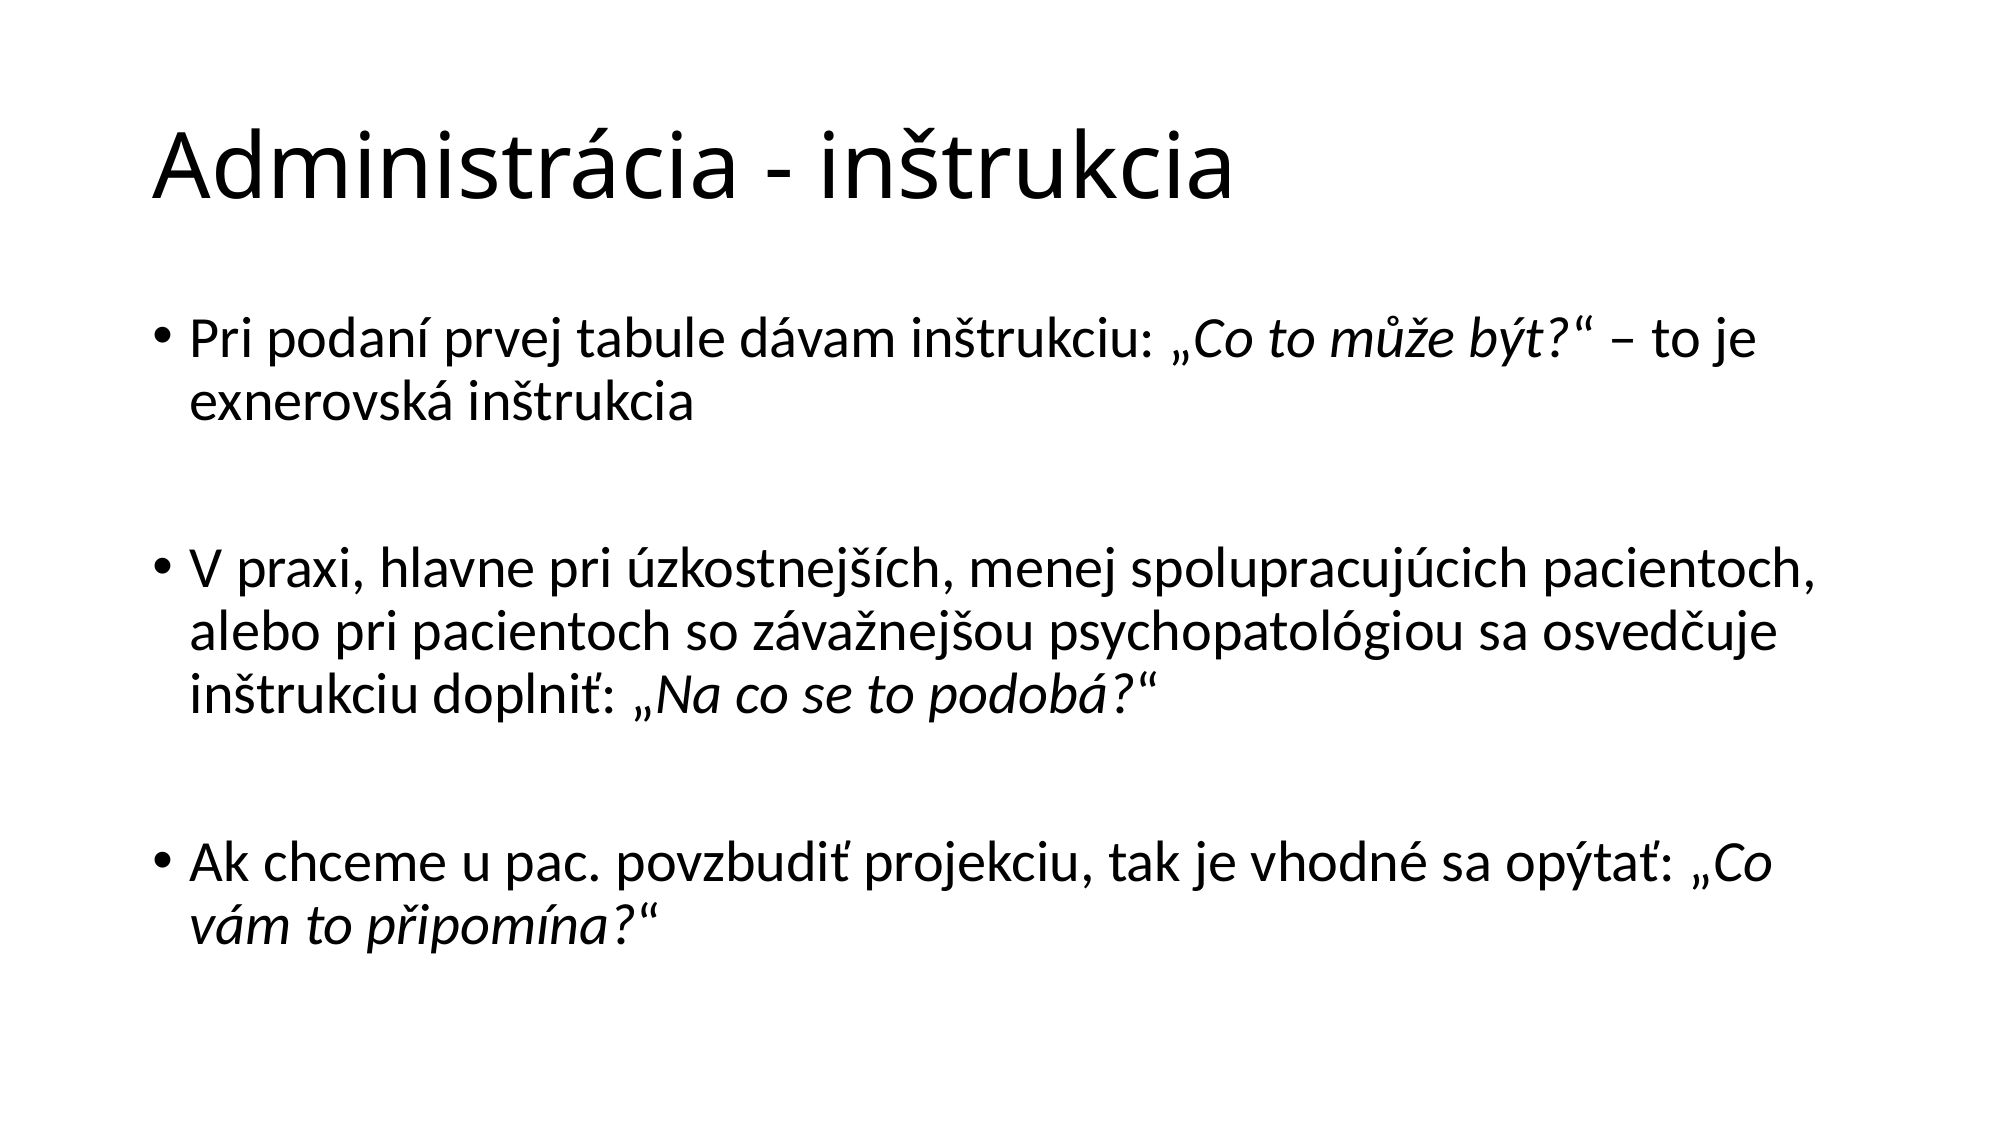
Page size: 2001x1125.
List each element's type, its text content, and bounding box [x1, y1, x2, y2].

list Pri podaní prvej tabule dávam inštrukciu: „Co to může být?“ – to je exnerovská inštrukcia V praxi, hlavne pri úzkostnejších, menej spolupracujúcich pacientoch, alebo pri pacientoch so závažnejšou psychopatológiou sa osvedčuje inštrukciu doplniť: „Na co se to podobá?“ Ak chceme u pac. povzbudiť projekciu, tak je vhodné sa opýtať: „Co vám to připomína?“ [137, 299, 1863, 1014]
title Administrácia - inštrukcia [137, 59, 1863, 278]
